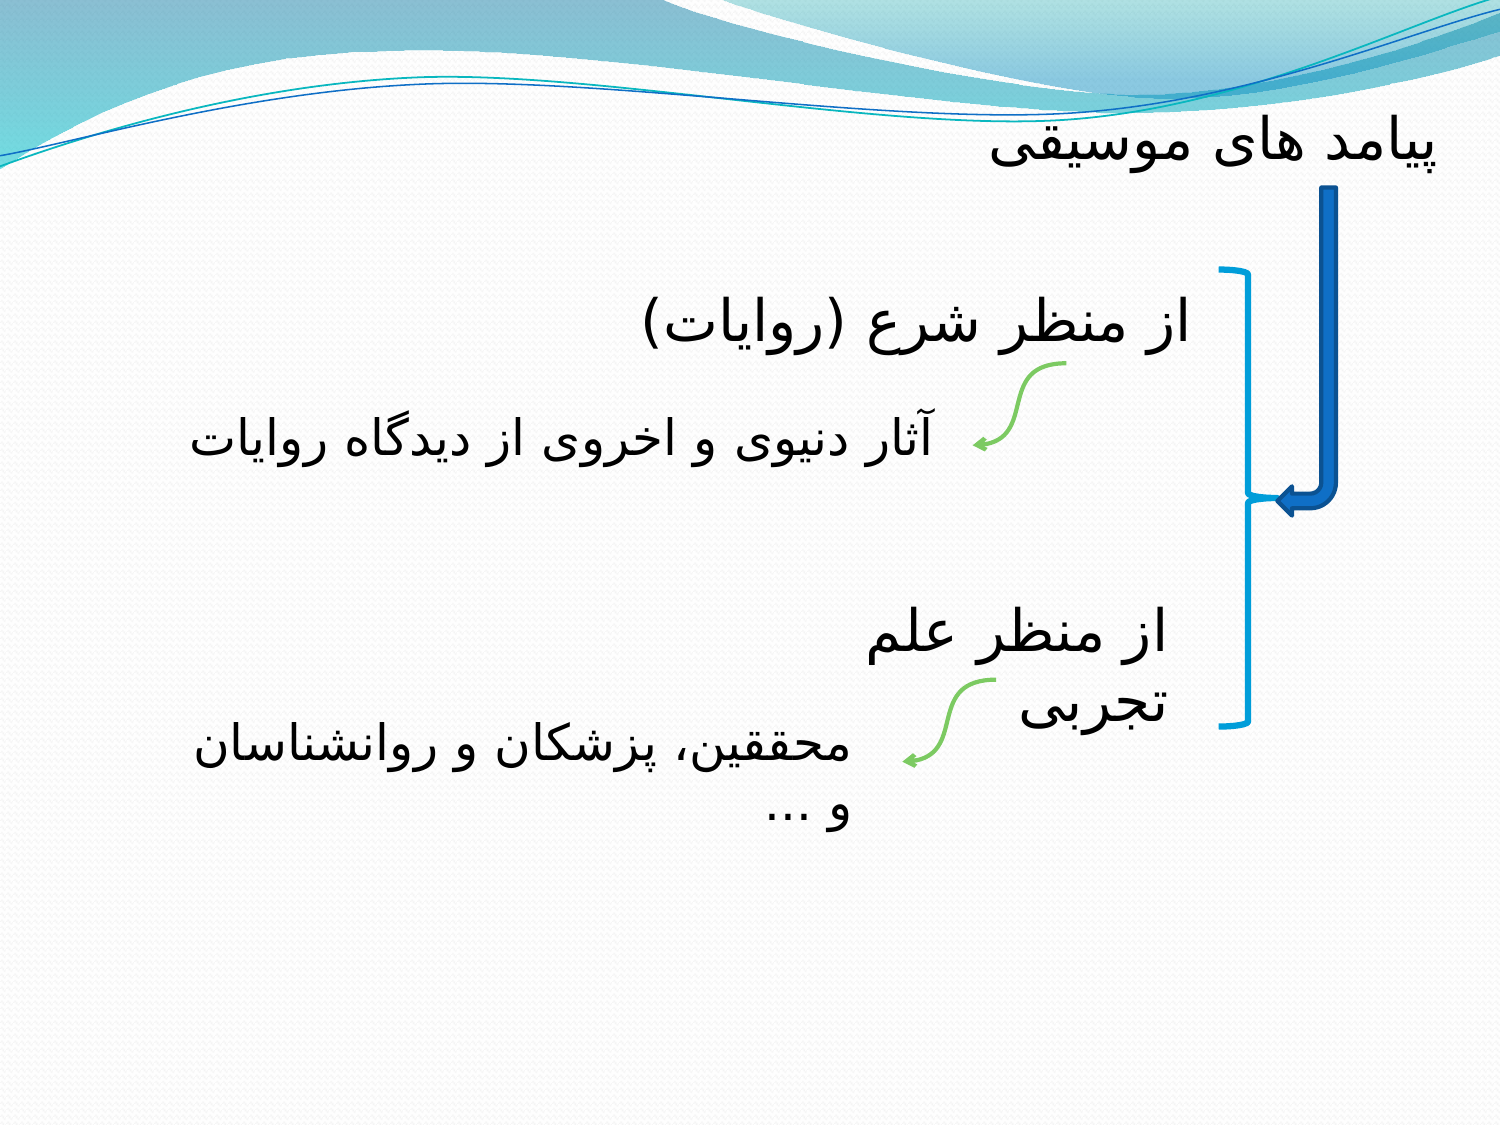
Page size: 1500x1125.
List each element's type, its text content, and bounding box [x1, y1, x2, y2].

text_box محققین، پزشکان و روانشناسان و ... [175, 703, 868, 838]
table_cell ۱۷۱۰ [997, 680, 1003, 741]
text_box [1218, 266, 1279, 730]
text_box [972, 363, 1067, 446]
text_box از منظر علم تجربی [796, 585, 1184, 741]
text_box پیامد های موسیقی [703, 93, 1453, 179]
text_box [902, 679, 997, 762]
text_box [1275, 185, 1339, 518]
table_cell ۱۷۱۰ [895, 680, 902, 741]
text_box از منظر شرع (روایات) [619, 275, 1207, 361]
text_box آثار دنیوی و اخروی از دیدگاه روایات [0, 398, 950, 474]
